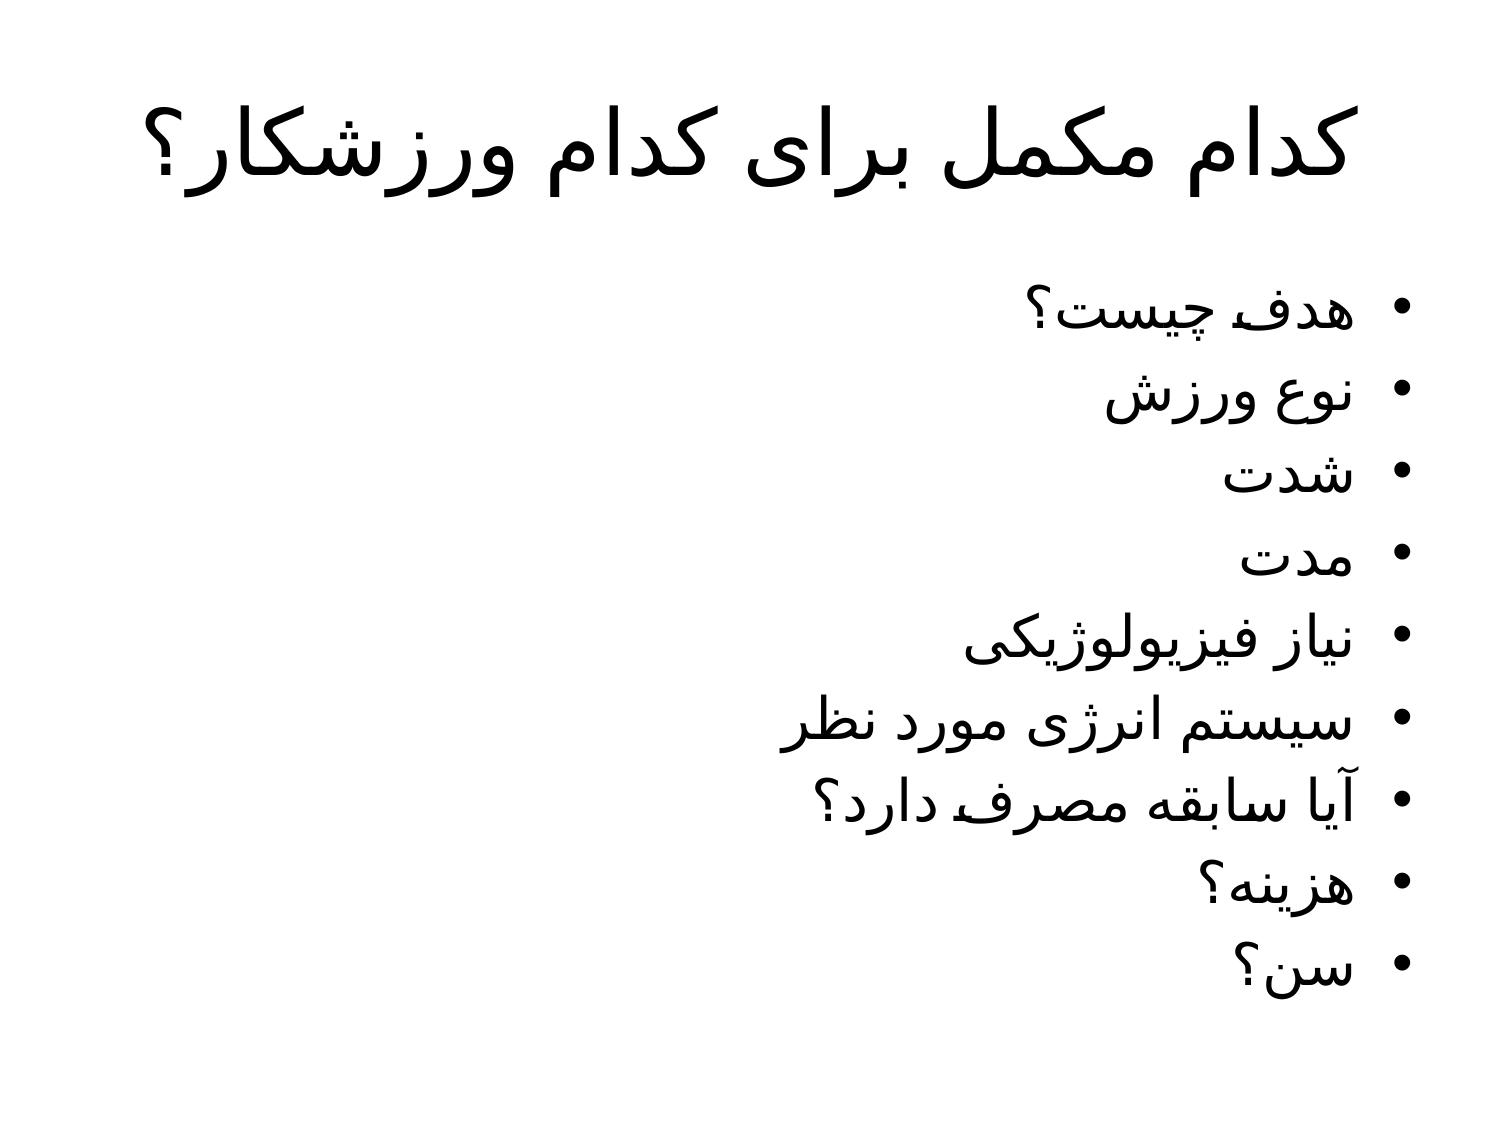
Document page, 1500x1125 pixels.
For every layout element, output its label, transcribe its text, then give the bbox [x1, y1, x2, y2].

list هدف چیست؟ نوع ورزش شدت مدت نیاز فیزیولوژیکی سیستم انرژی مورد نظر آیا سابقه مصرف دارد؟ هزینه؟ سن؟ [75, 262, 1425, 1005]
title کدام مکمل برای کدام ورزشکار؟ [75, 45, 1425, 233]
